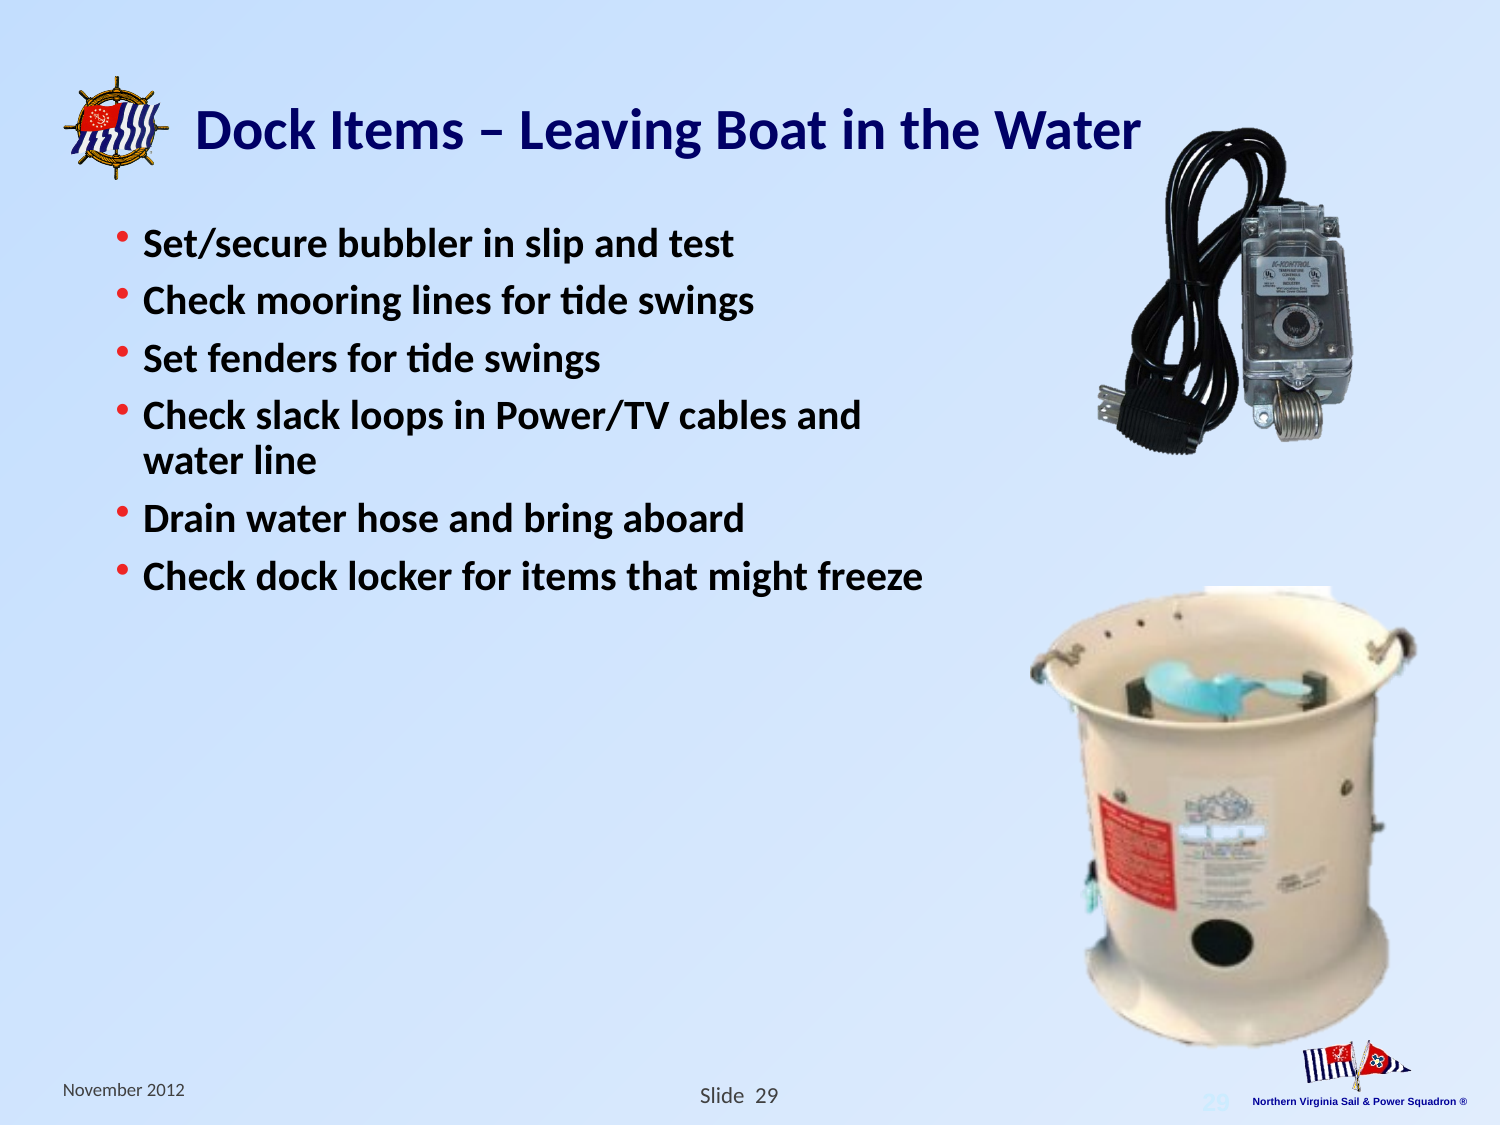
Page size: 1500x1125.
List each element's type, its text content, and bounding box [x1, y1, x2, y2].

list Set/secure bubbler in slip and test Check mooring lines for tide swings Set fenders for tide swings Check slack loops in Power/TV cables and water line Drain water hose and bring aboard Check dock locker for items that might freeze [115, 221, 969, 712]
slide_number 29 [1187, 1078, 1500, 1119]
picture [58, 72, 171, 183]
title Dock Items – Leaving Boat in the Water [195, 83, 1452, 178]
picture [1062, 111, 1419, 468]
picture [1029, 586, 1500, 1078]
